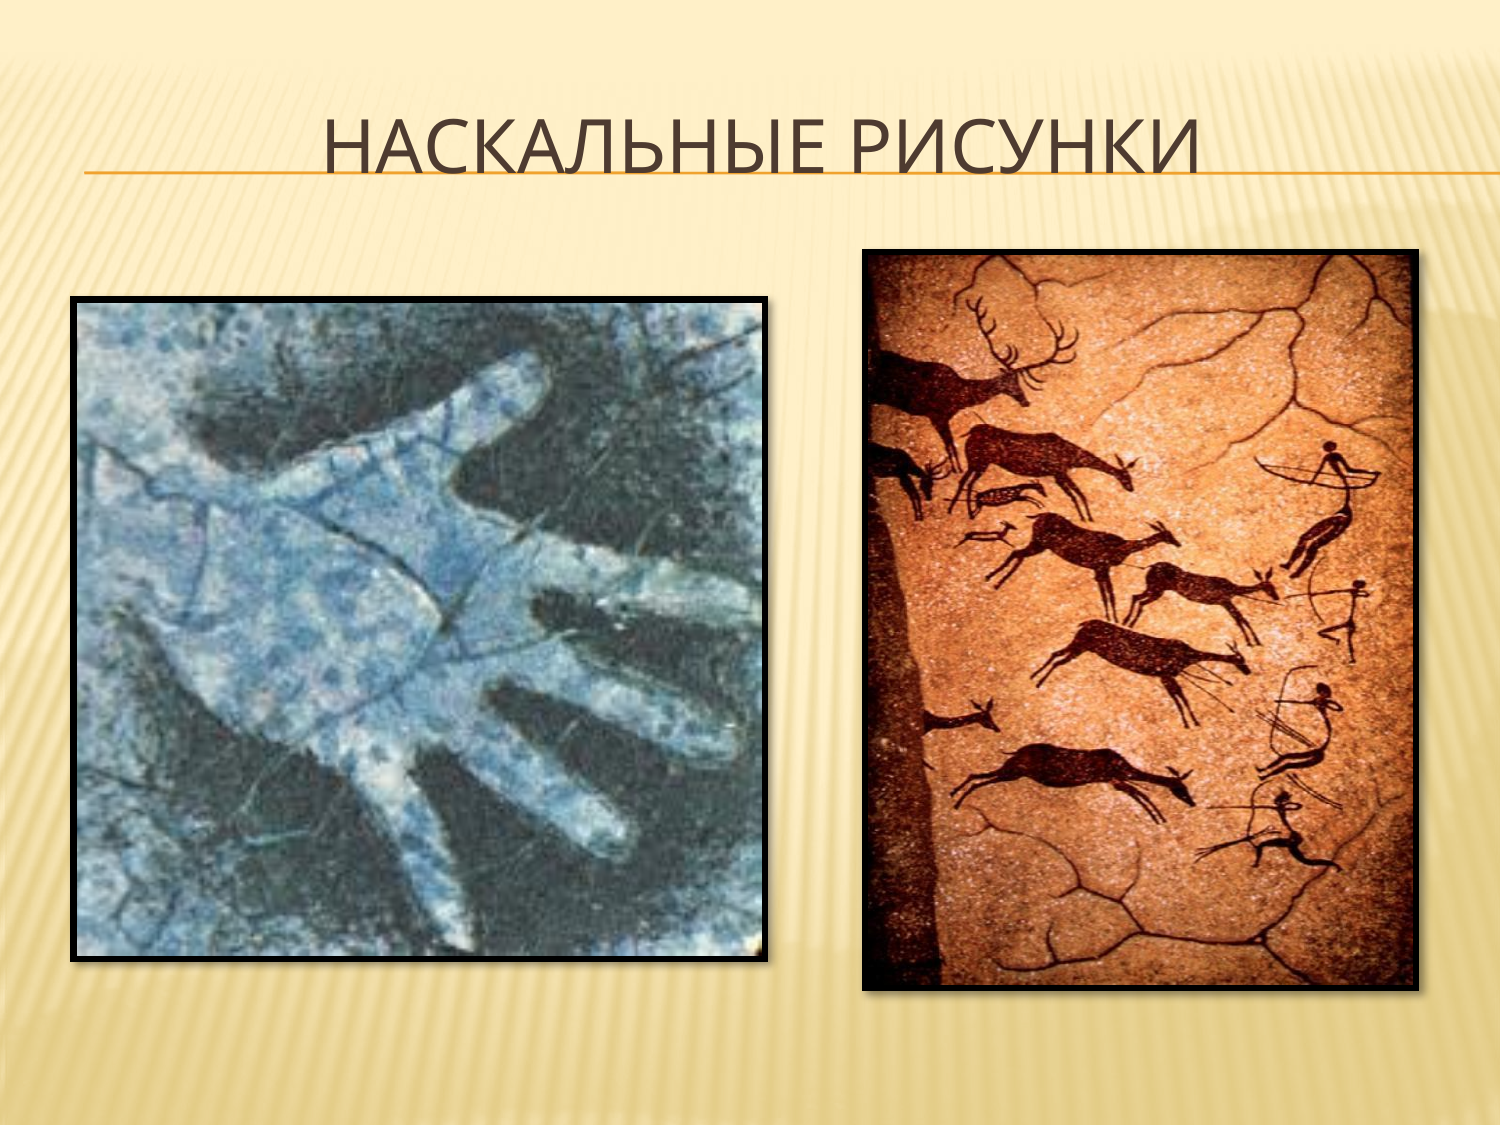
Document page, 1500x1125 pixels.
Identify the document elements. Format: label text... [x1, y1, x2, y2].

picture [76, 302, 763, 956]
picture [867, 255, 1414, 986]
title Наскальные рисунки [49, 75, 1475, 213]
